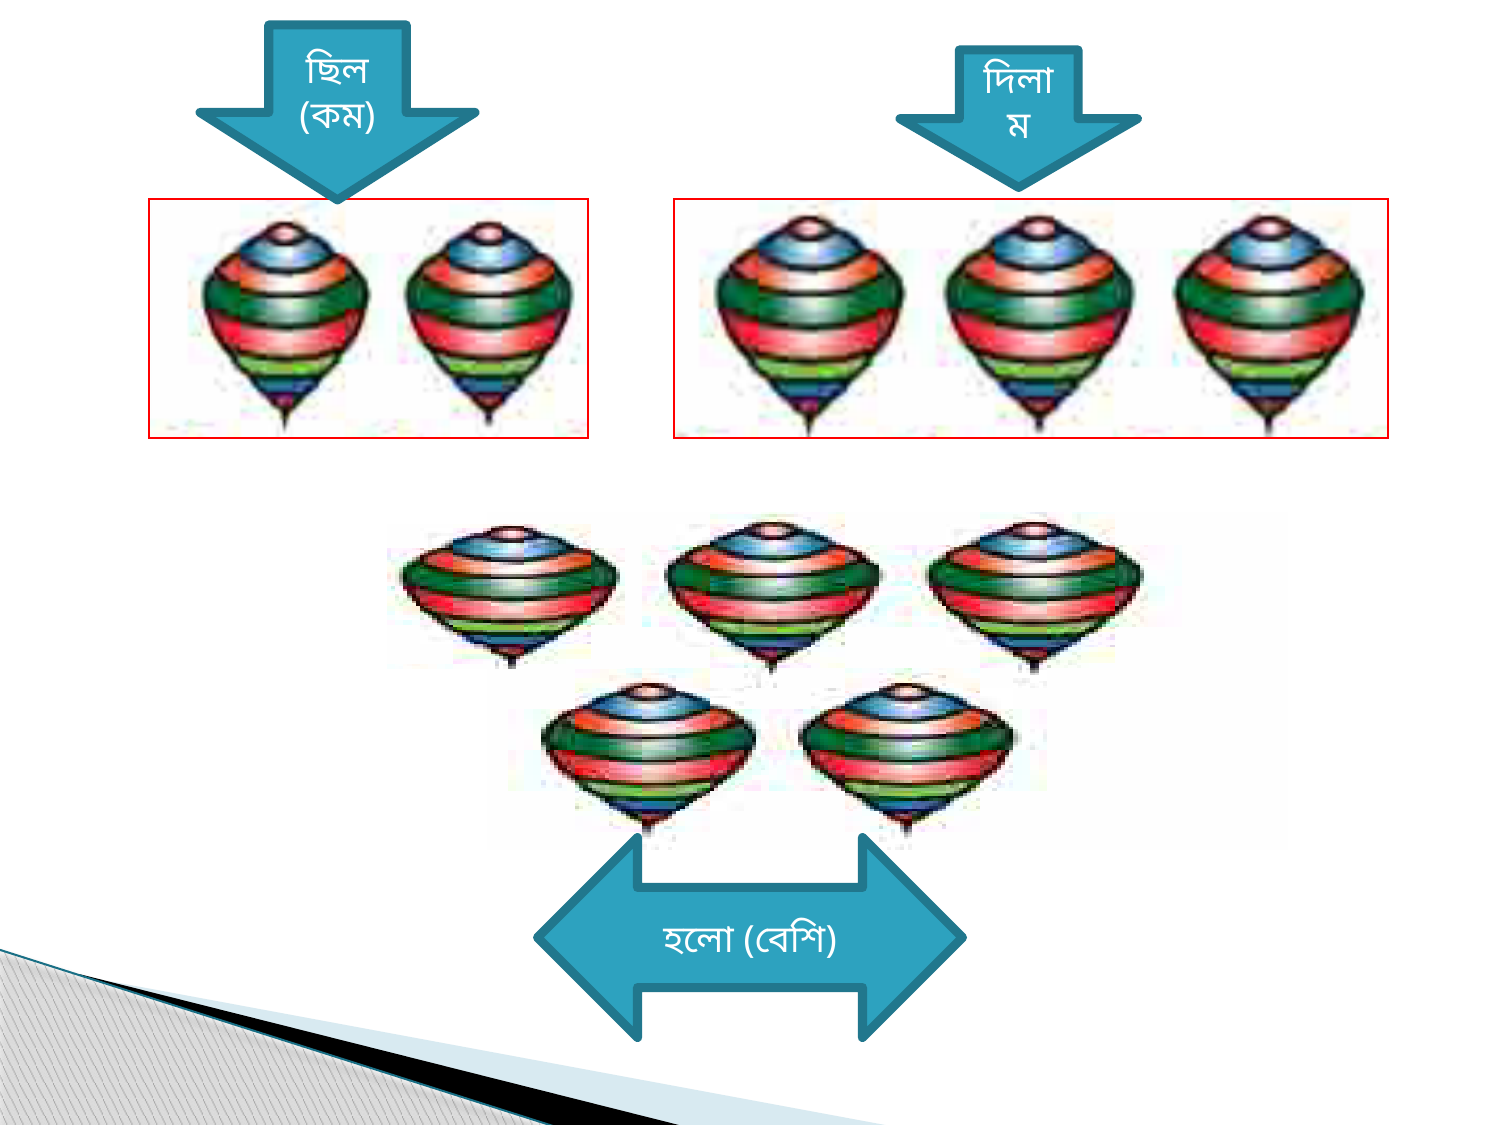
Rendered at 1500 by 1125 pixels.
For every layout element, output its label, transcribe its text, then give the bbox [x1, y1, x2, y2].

picture [674, 199, 1388, 438]
text_box দিলাম [895, 45, 1142, 192]
text_box ছিল (কম) [195, 20, 480, 199]
picture [387, 512, 1288, 851]
text_box হলো (বেশি) [533, 862, 968, 1042]
picture [149, 199, 588, 438]
